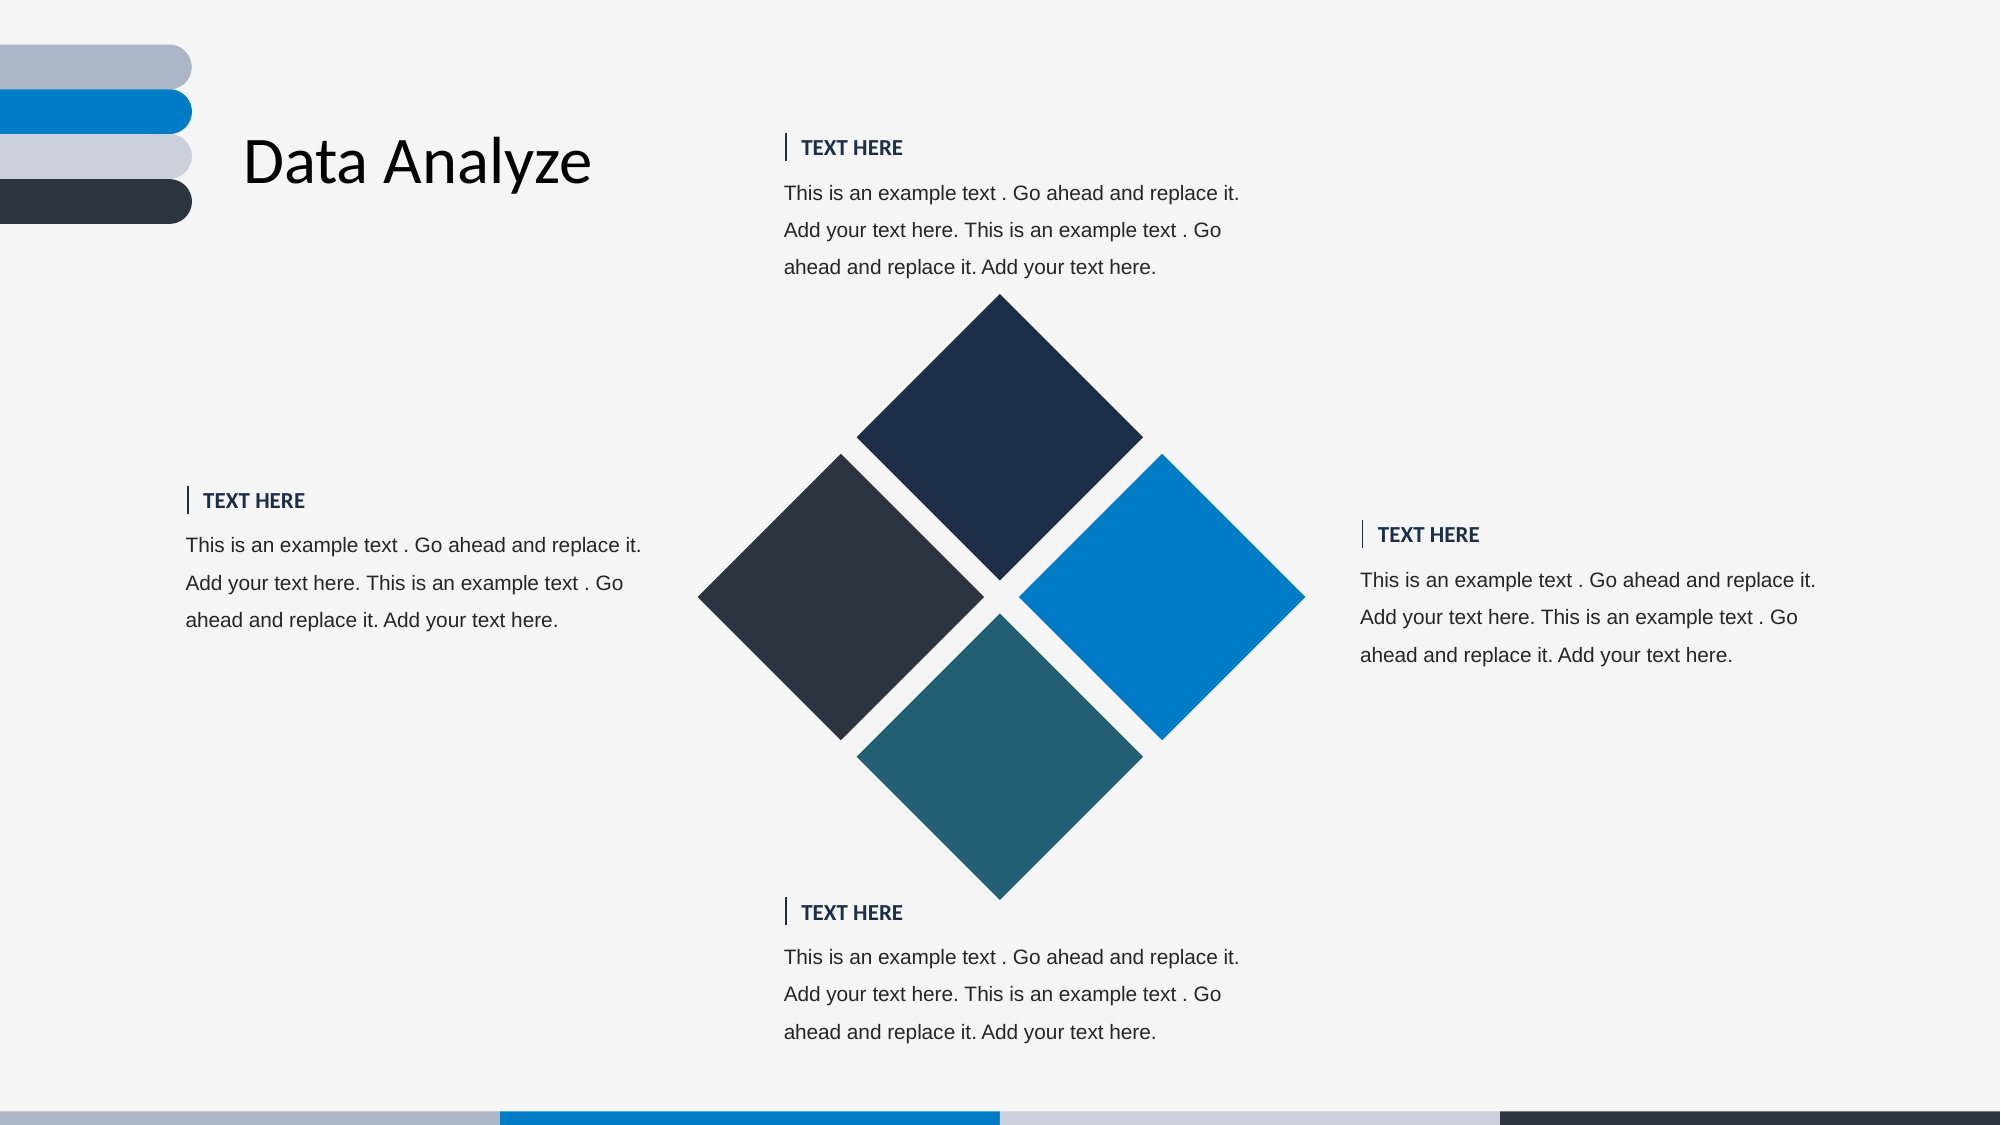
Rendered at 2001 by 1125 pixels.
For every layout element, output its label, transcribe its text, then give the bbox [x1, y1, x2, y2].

text_box Data Analyze [228, 109, 671, 205]
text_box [170, 477, 671, 648]
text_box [768, 889, 1269, 1059]
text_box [697, 293, 1306, 901]
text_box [768, 124, 1269, 295]
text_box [1345, 512, 1846, 682]
